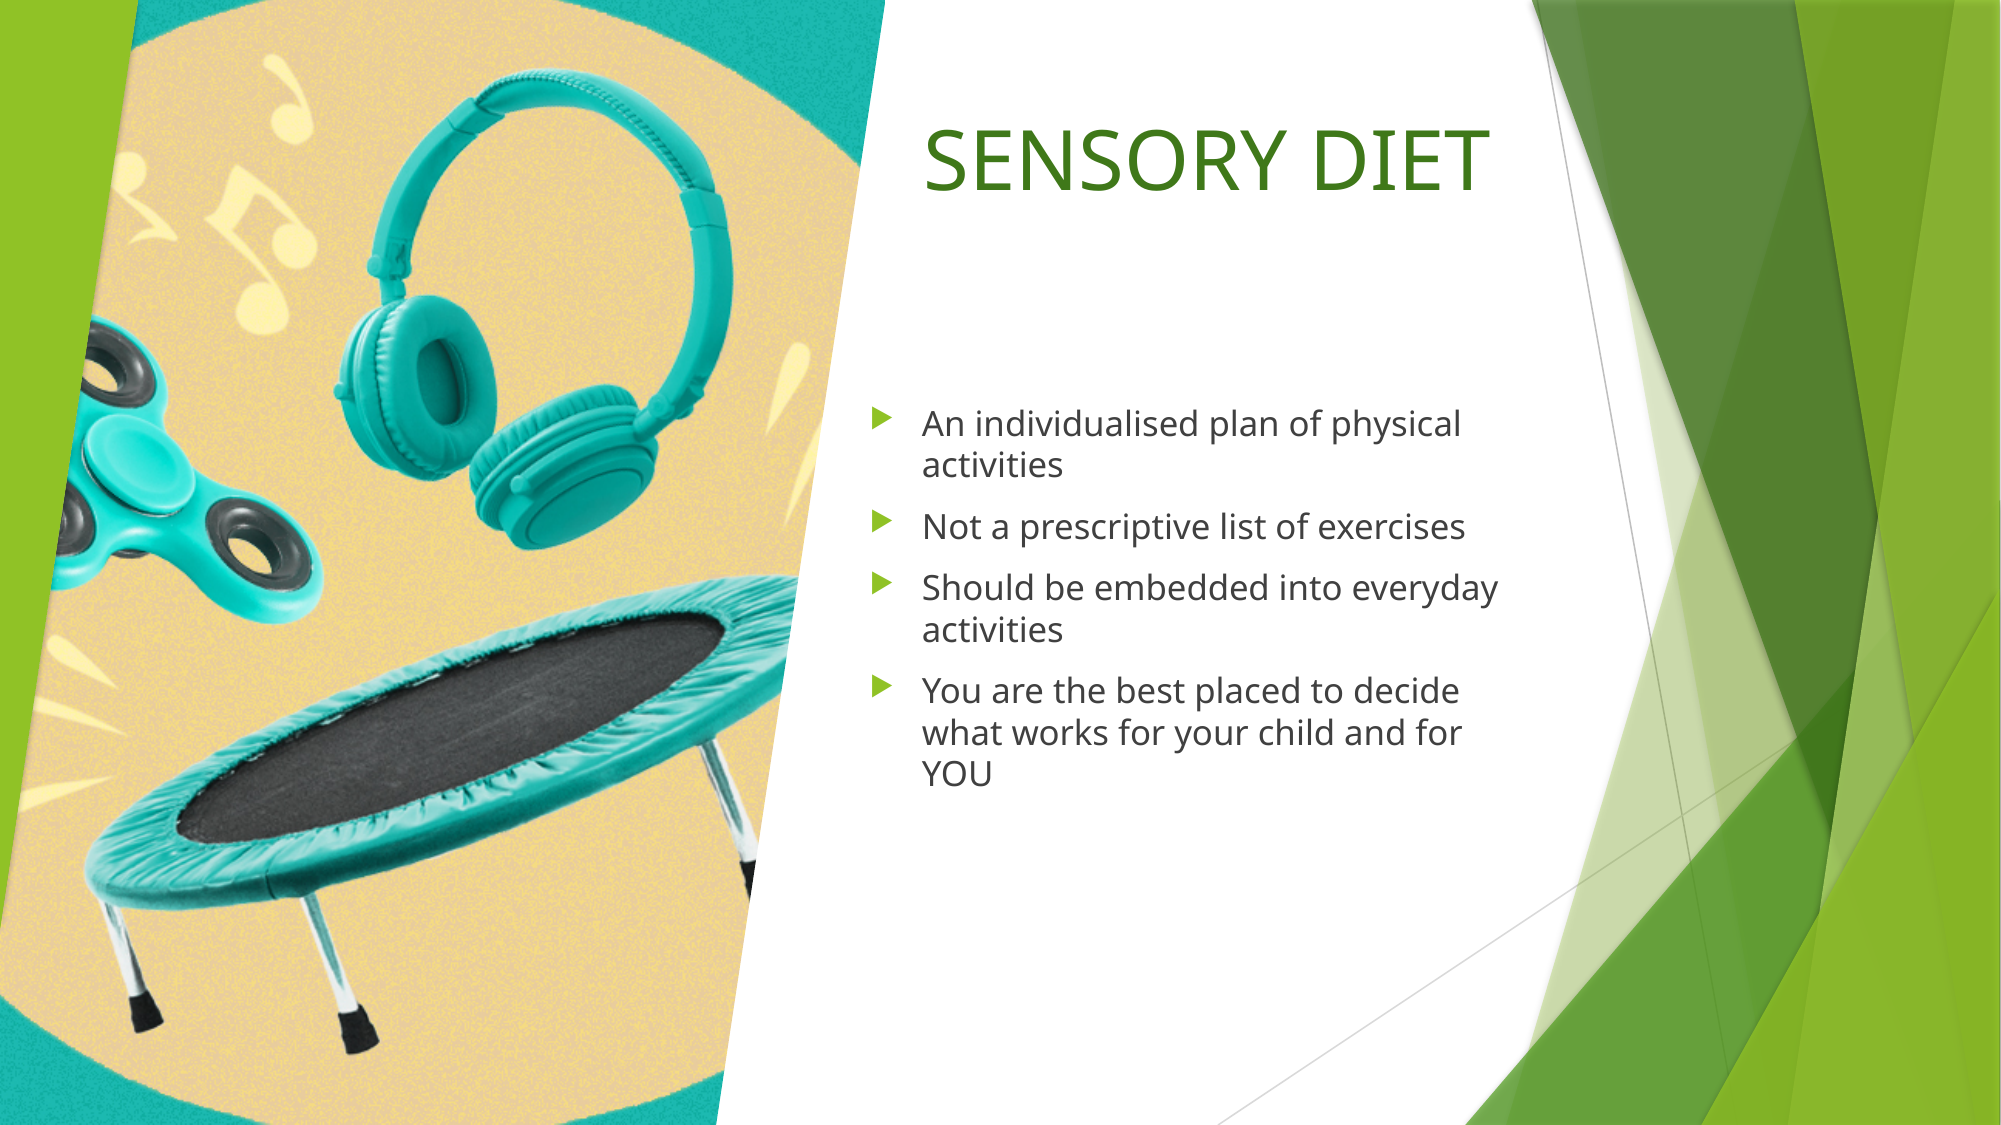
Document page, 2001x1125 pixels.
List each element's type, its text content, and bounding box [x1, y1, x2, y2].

title SENSORY DIET [908, 99, 1522, 317]
picture [0, 0, 886, 1125]
list An individualised plan of physical activities Not a prescriptive list of exercises Should be embedded into everyday activities You are the best placed to decide what works for your child and for YOU [890, 393, 1522, 809]
